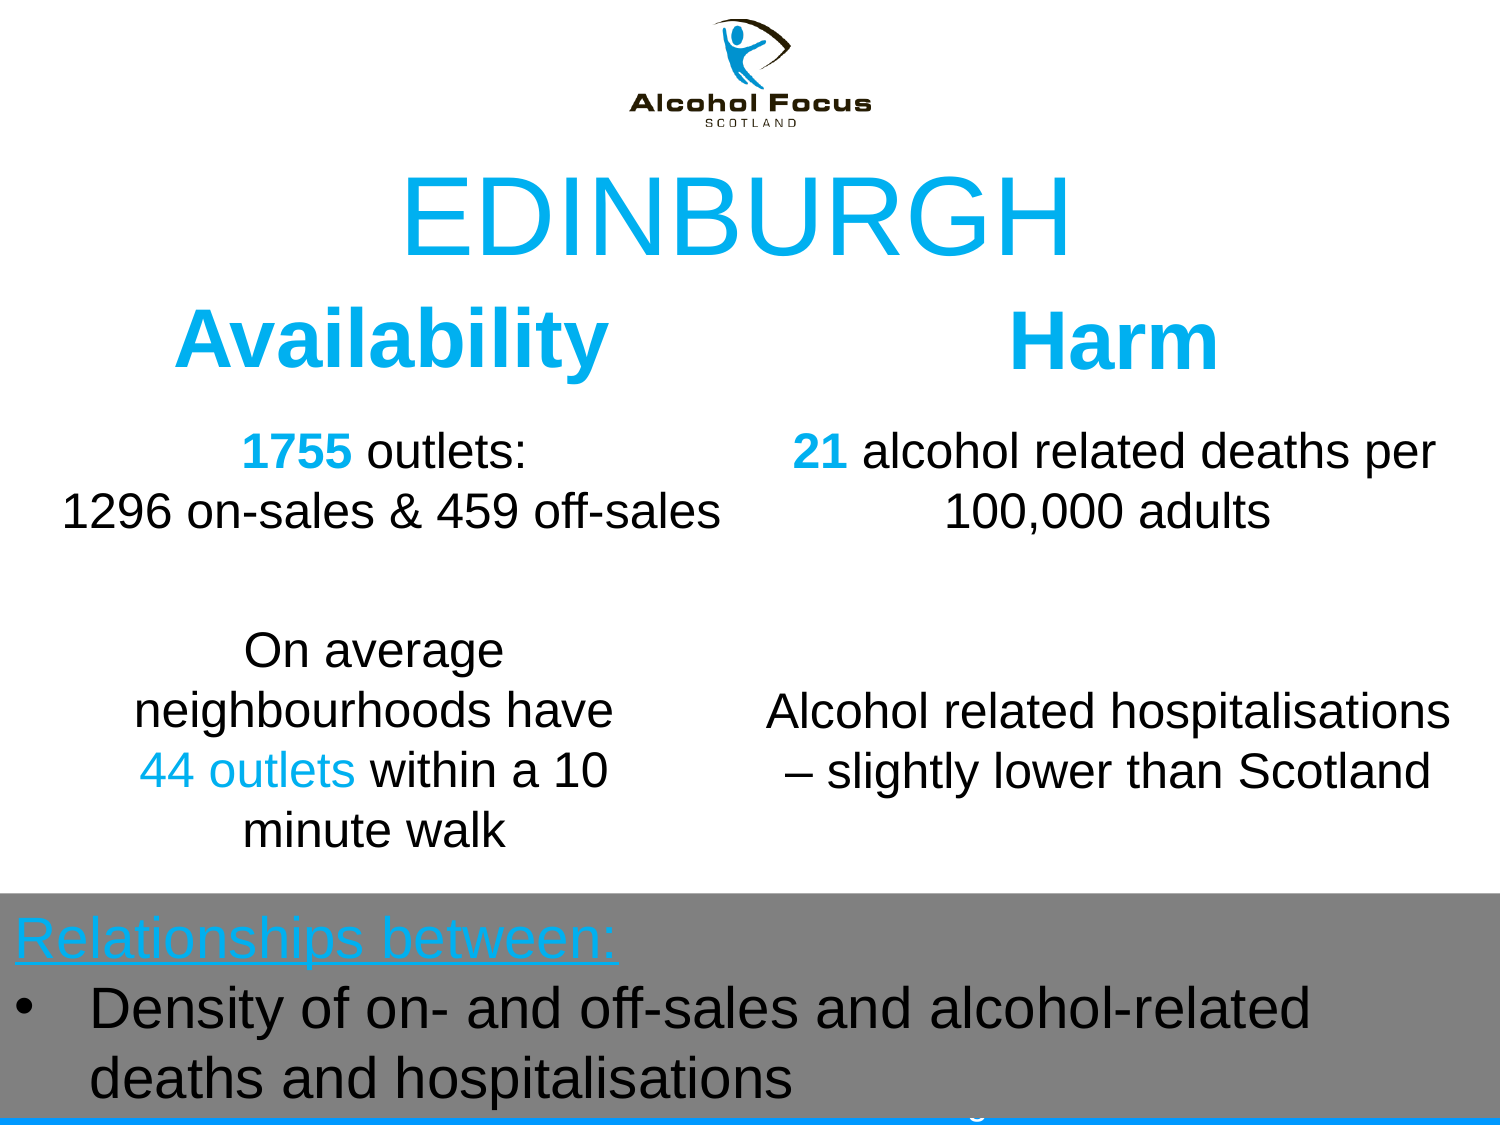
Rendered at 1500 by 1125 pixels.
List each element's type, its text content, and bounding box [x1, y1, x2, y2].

text_box Alcohol related hospitalisations – slightly lower than Scotland [737, 670, 1480, 806]
text_box On average neighbourhoods have 44 outlets within a 10 minute walk [98, 610, 650, 865]
text_box Relationships between: Density of on- and off-sales and alcohol-related deaths and hospitalisations [0, 893, 1500, 1118]
text_box Availability [108, 277, 676, 407]
text_box 21 alcohol related deaths per 100,000 adults [777, 411, 1452, 547]
text_box EDINBURGH [194, 125, 1281, 286]
text_box 1755 outlets: 1296 on-sales & 459 off-sales [5, 410, 778, 546]
picture [629, 19, 871, 125]
text_box Harm [831, 278, 1399, 409]
